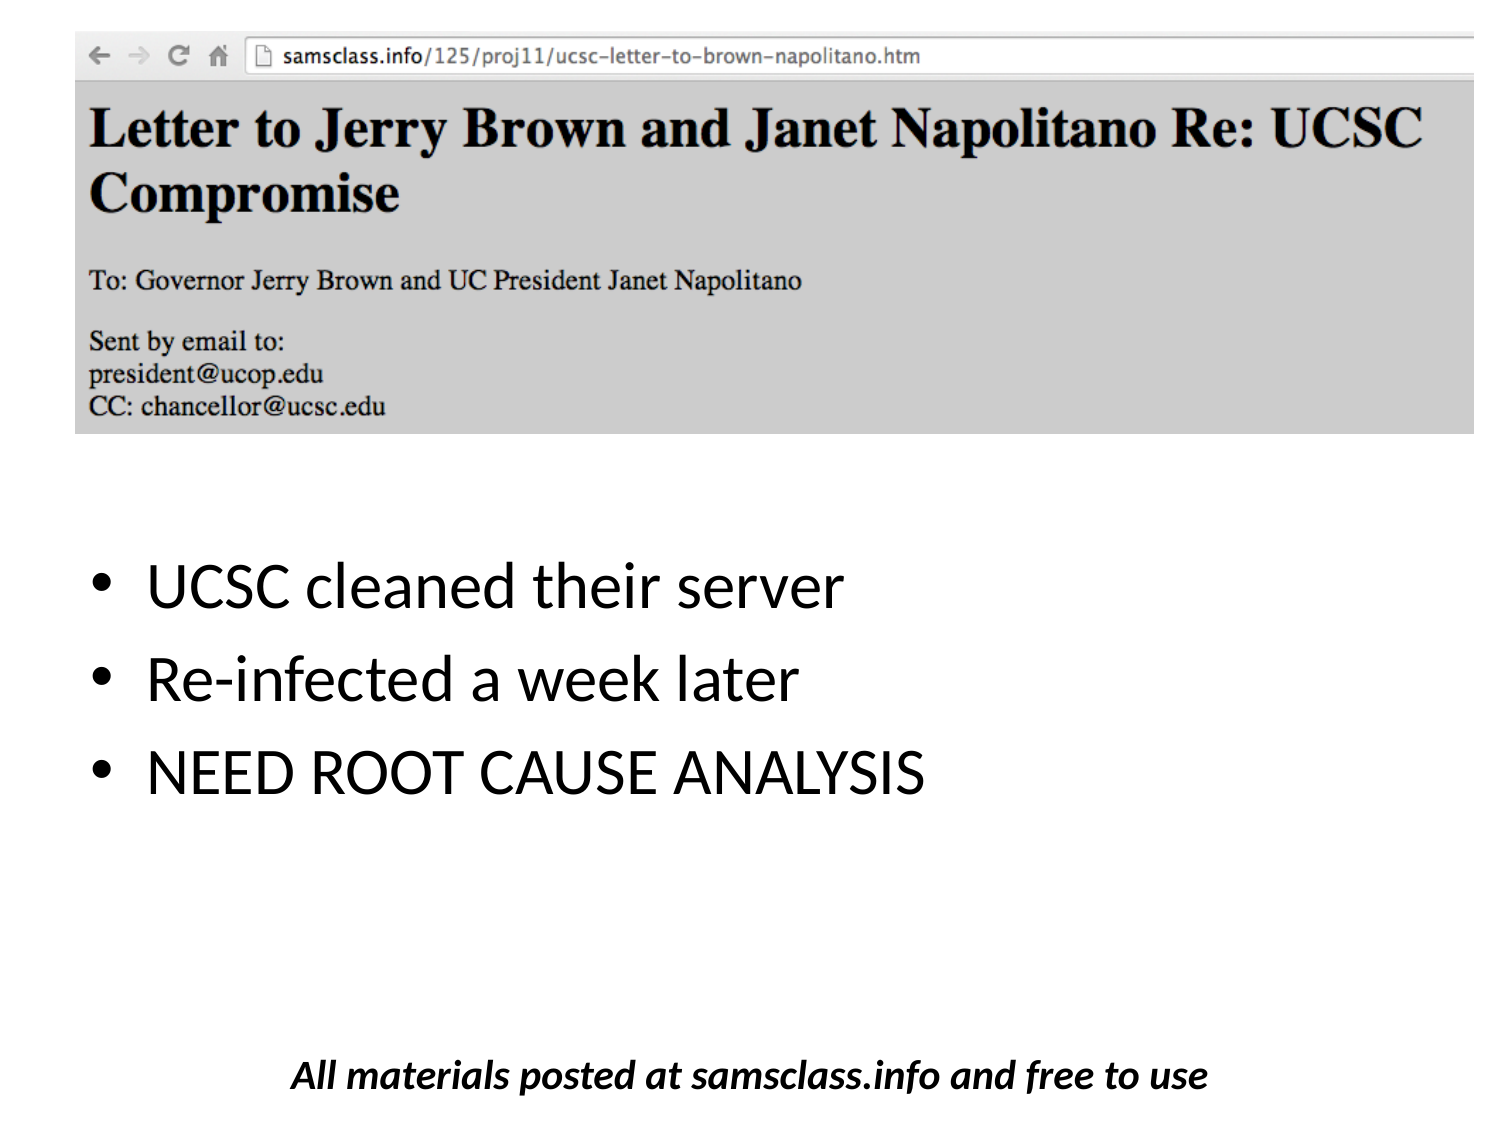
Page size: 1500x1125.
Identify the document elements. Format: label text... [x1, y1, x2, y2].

footer All materials posted at samsclass.info and free to use [75, 1042, 1425, 1103]
picture [74, 30, 1474, 435]
list UCSC cleaned their server Re-infected a week later NEED ROOT CAUSE ANALYSIS [75, 534, 1425, 1005]
